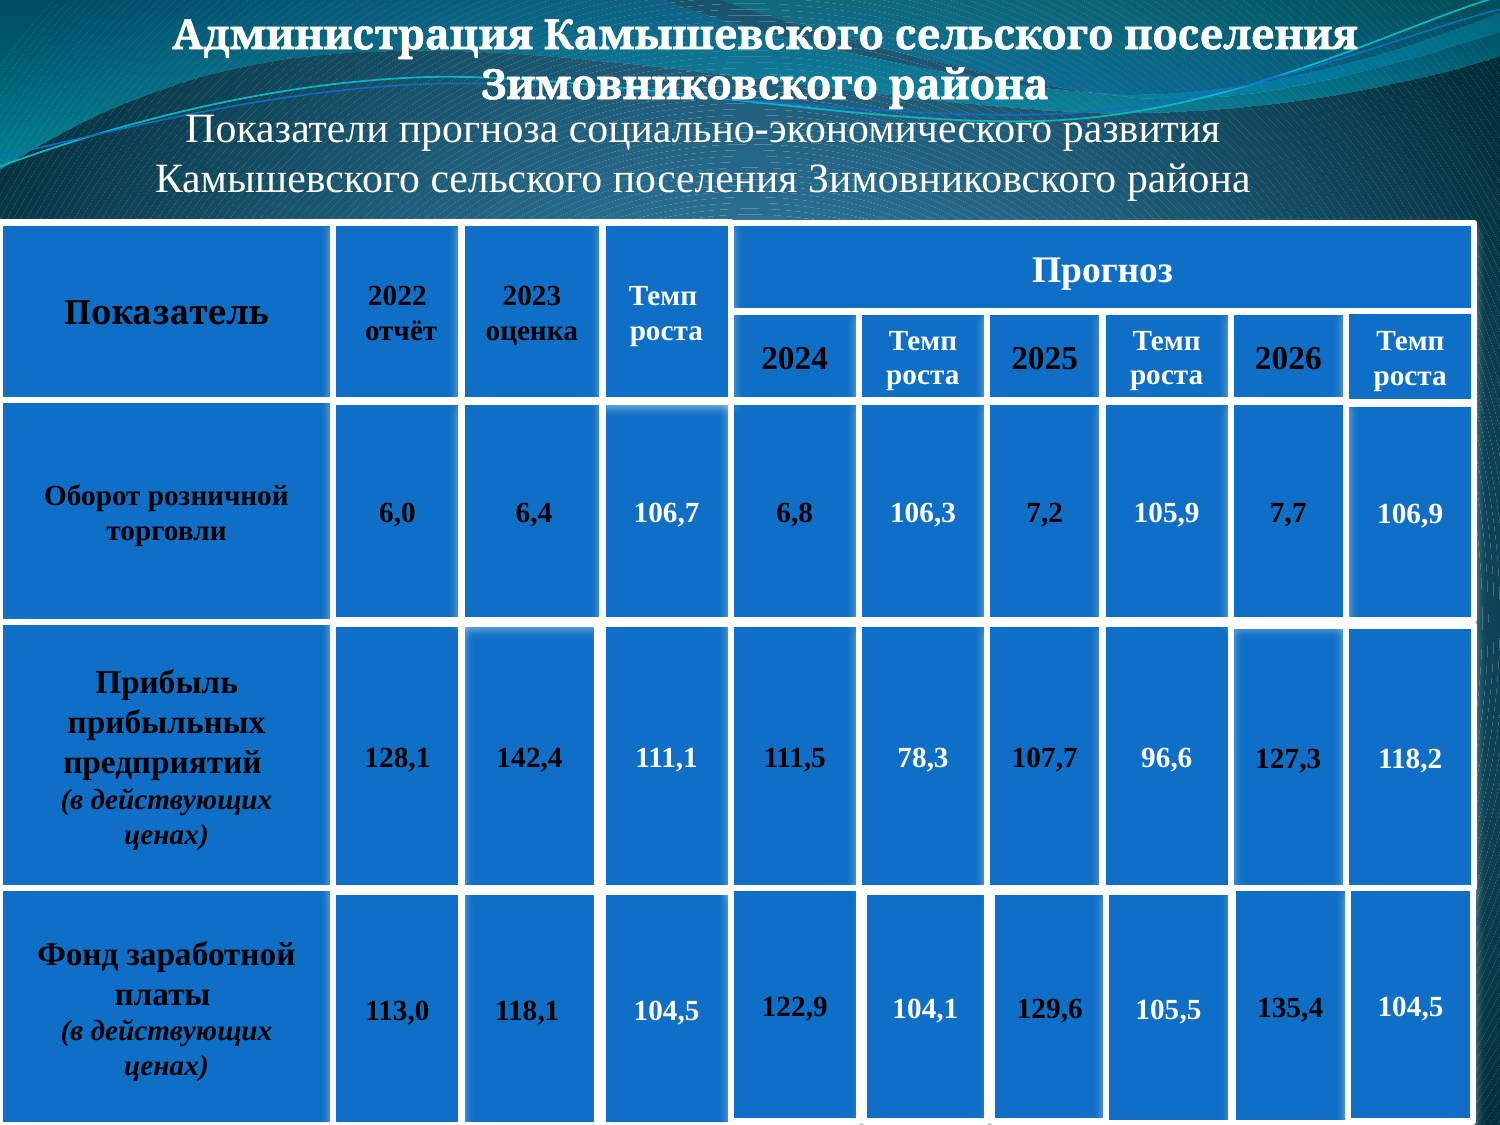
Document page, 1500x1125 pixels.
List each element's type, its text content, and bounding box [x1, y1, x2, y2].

text_box Администрация Камышевского сельского поселения Зимовниковского района [64, 0, 1465, 115]
text_box Показатели прогноза социально-экономического развития Камышевского сельского поселения Зимовниковского района [35, 93, 1371, 209]
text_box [0, 222, 1475, 1125]
